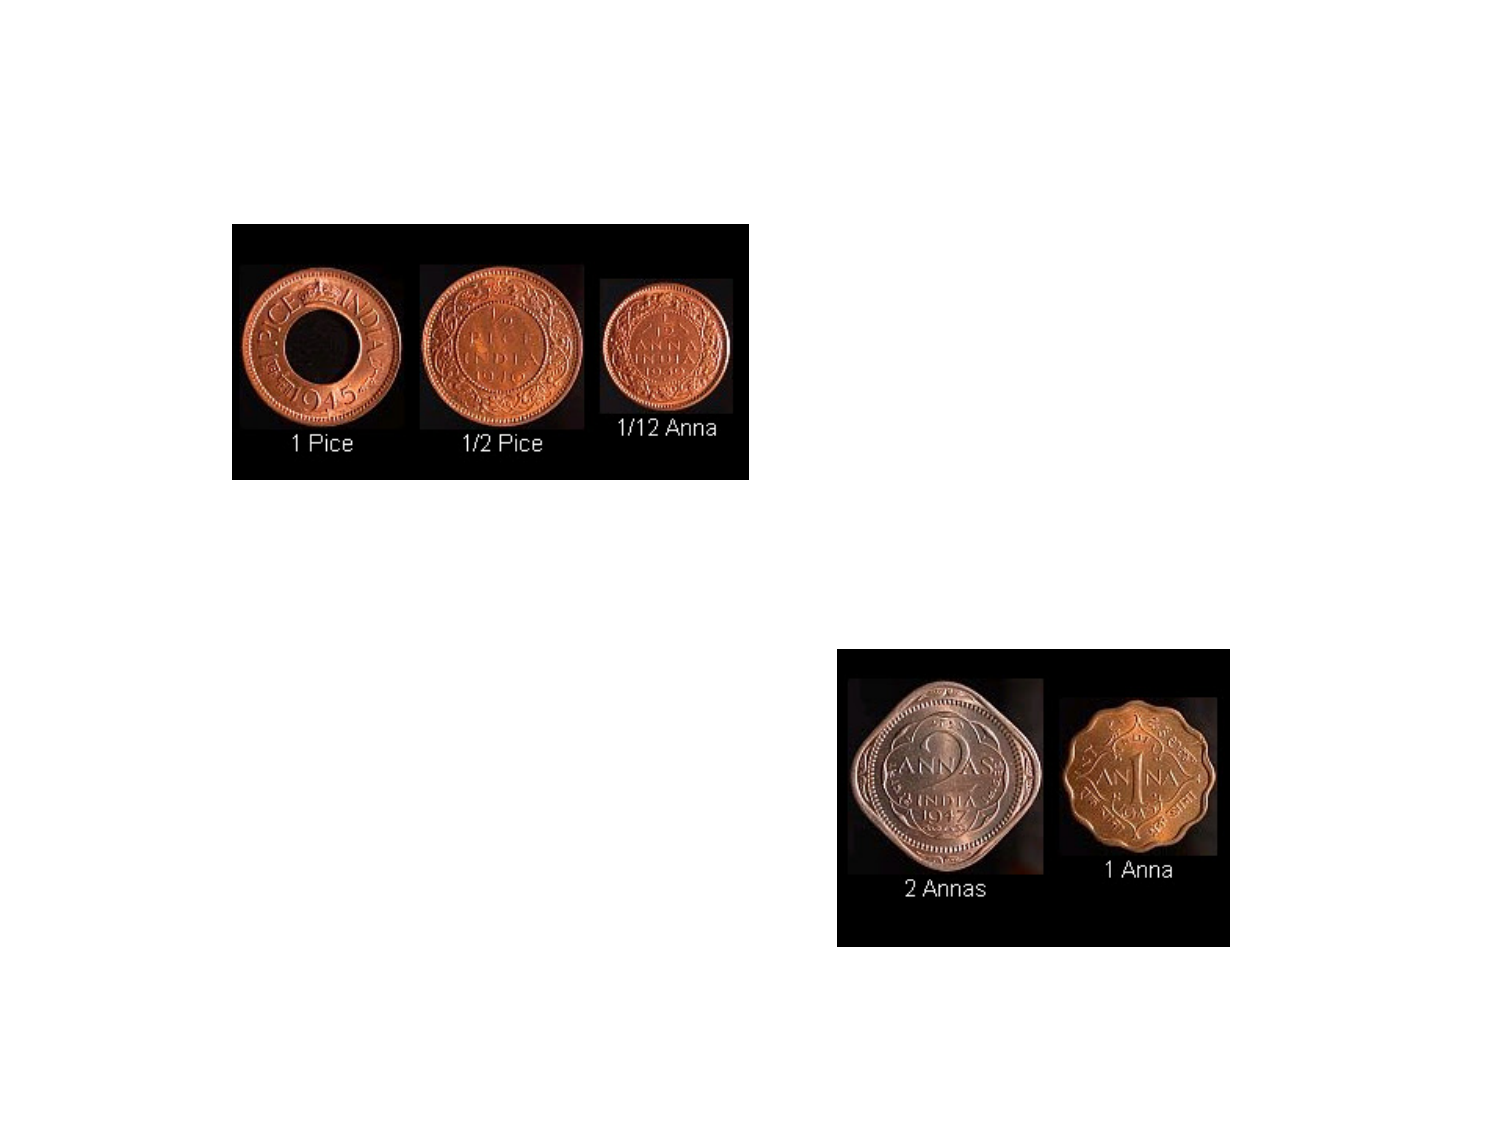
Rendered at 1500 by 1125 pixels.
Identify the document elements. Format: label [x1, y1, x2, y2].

picture [837, 649, 1230, 948]
picture [232, 224, 749, 480]
